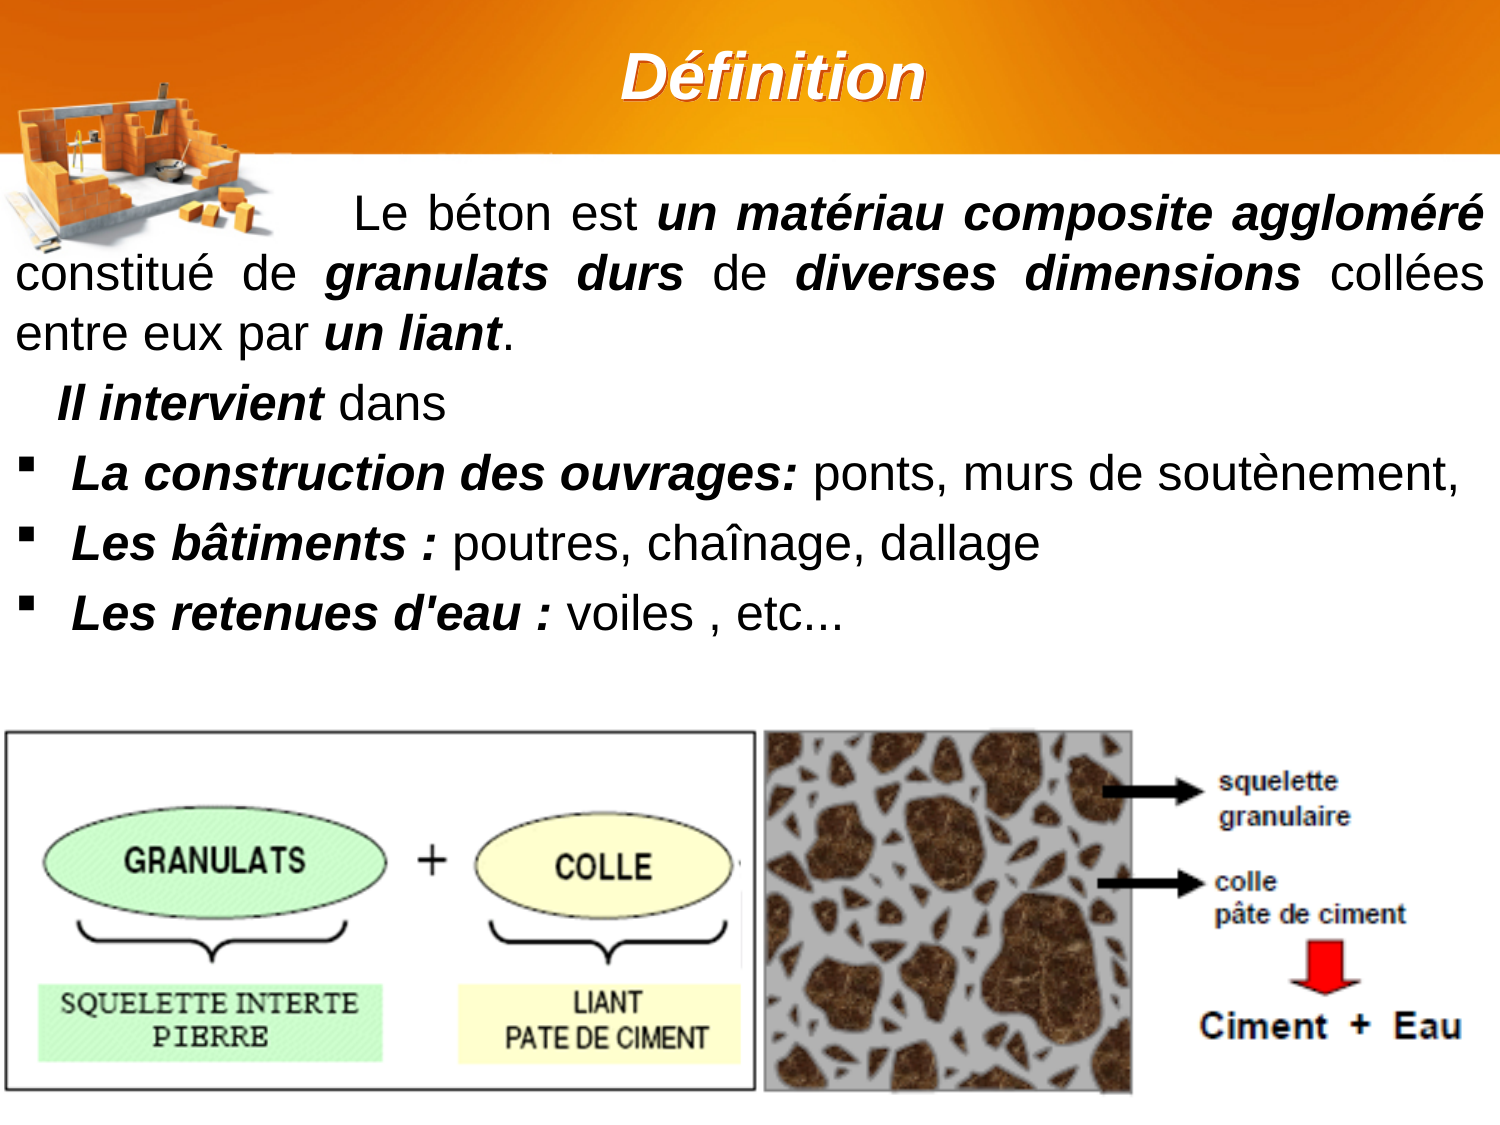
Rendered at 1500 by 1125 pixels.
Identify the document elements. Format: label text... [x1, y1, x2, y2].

picture [0, 721, 1482, 1106]
title Définition [88, 19, 1459, 126]
list Le béton est un matériau composite aggloméré constitué de granulats durs de diverses dimensions collées entre eux par un liant. Il intervient dans La construction des ouvrages: ponts, murs de soutènement, Les bâtiments : poutres, chaînage, dallage Les retenues d'eau : voiles , etc... [0, 172, 1500, 1125]
picture [0, 0, 1500, 172]
